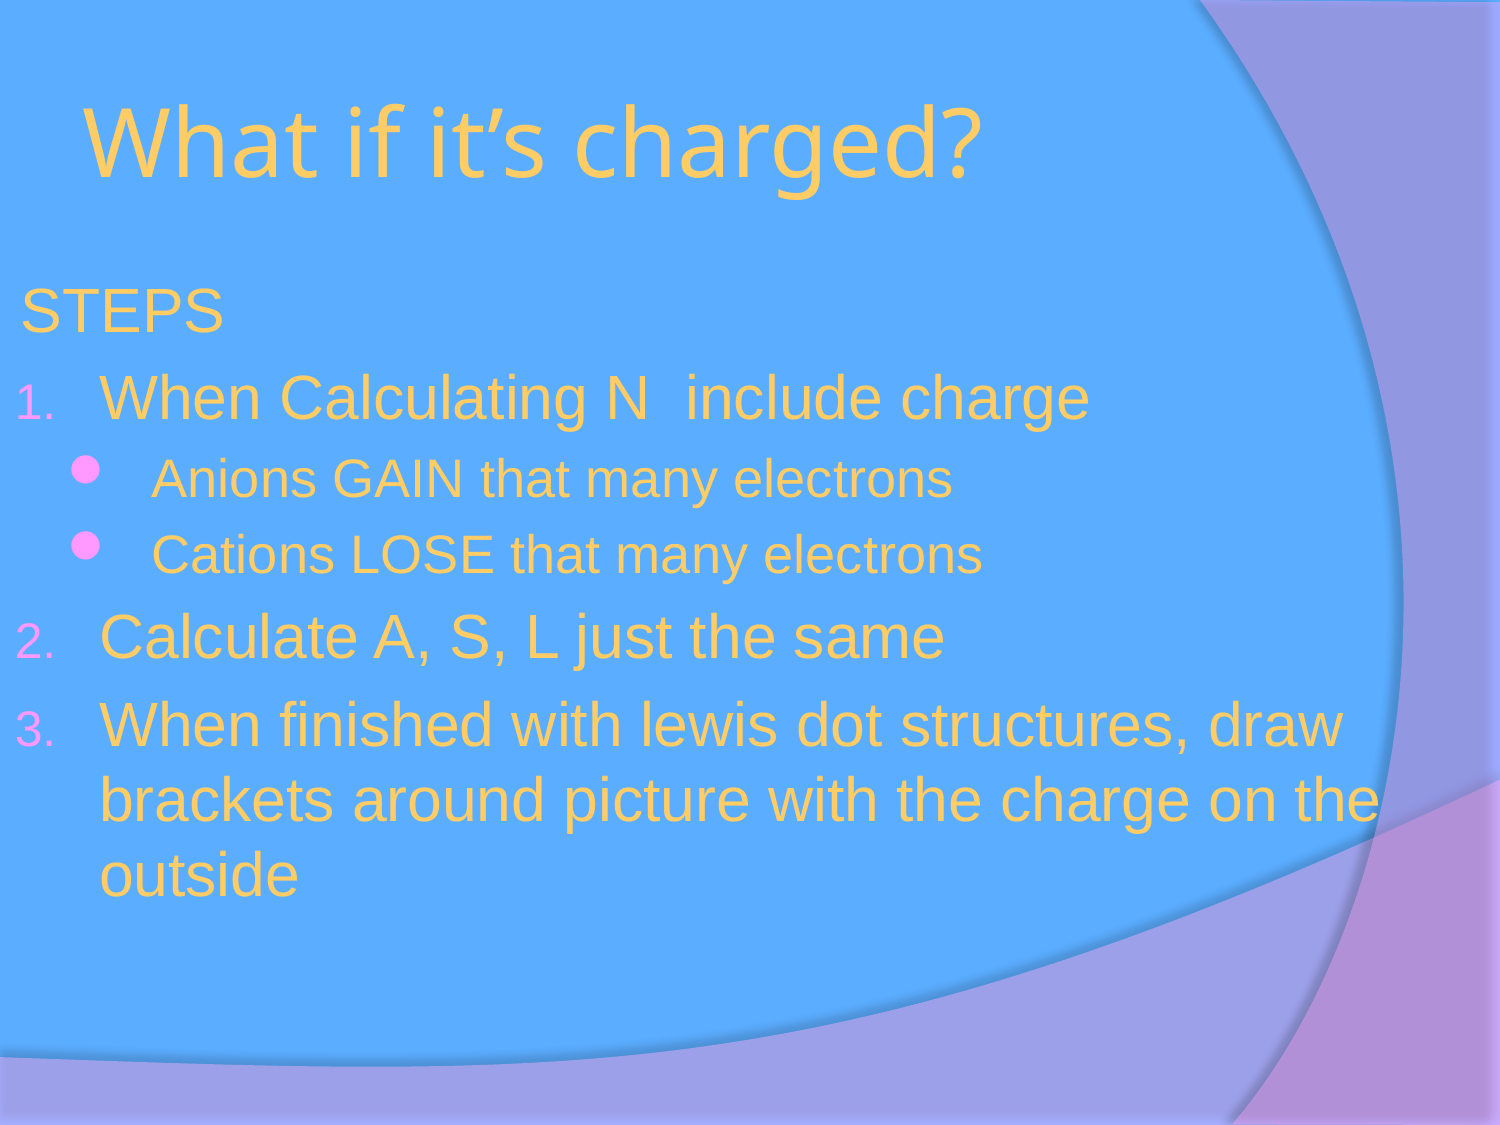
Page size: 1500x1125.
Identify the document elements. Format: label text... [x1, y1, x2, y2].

title What if it’s charged? [75, 45, 1300, 233]
list STEPS When Calculating N include charge Anions GAIN that many electrons Cations LOSE that many electrons Calculate A, S, L just the same When finished with lewis dot structures, draw brackets around picture with the charge on the outside [0, 262, 1500, 1050]
